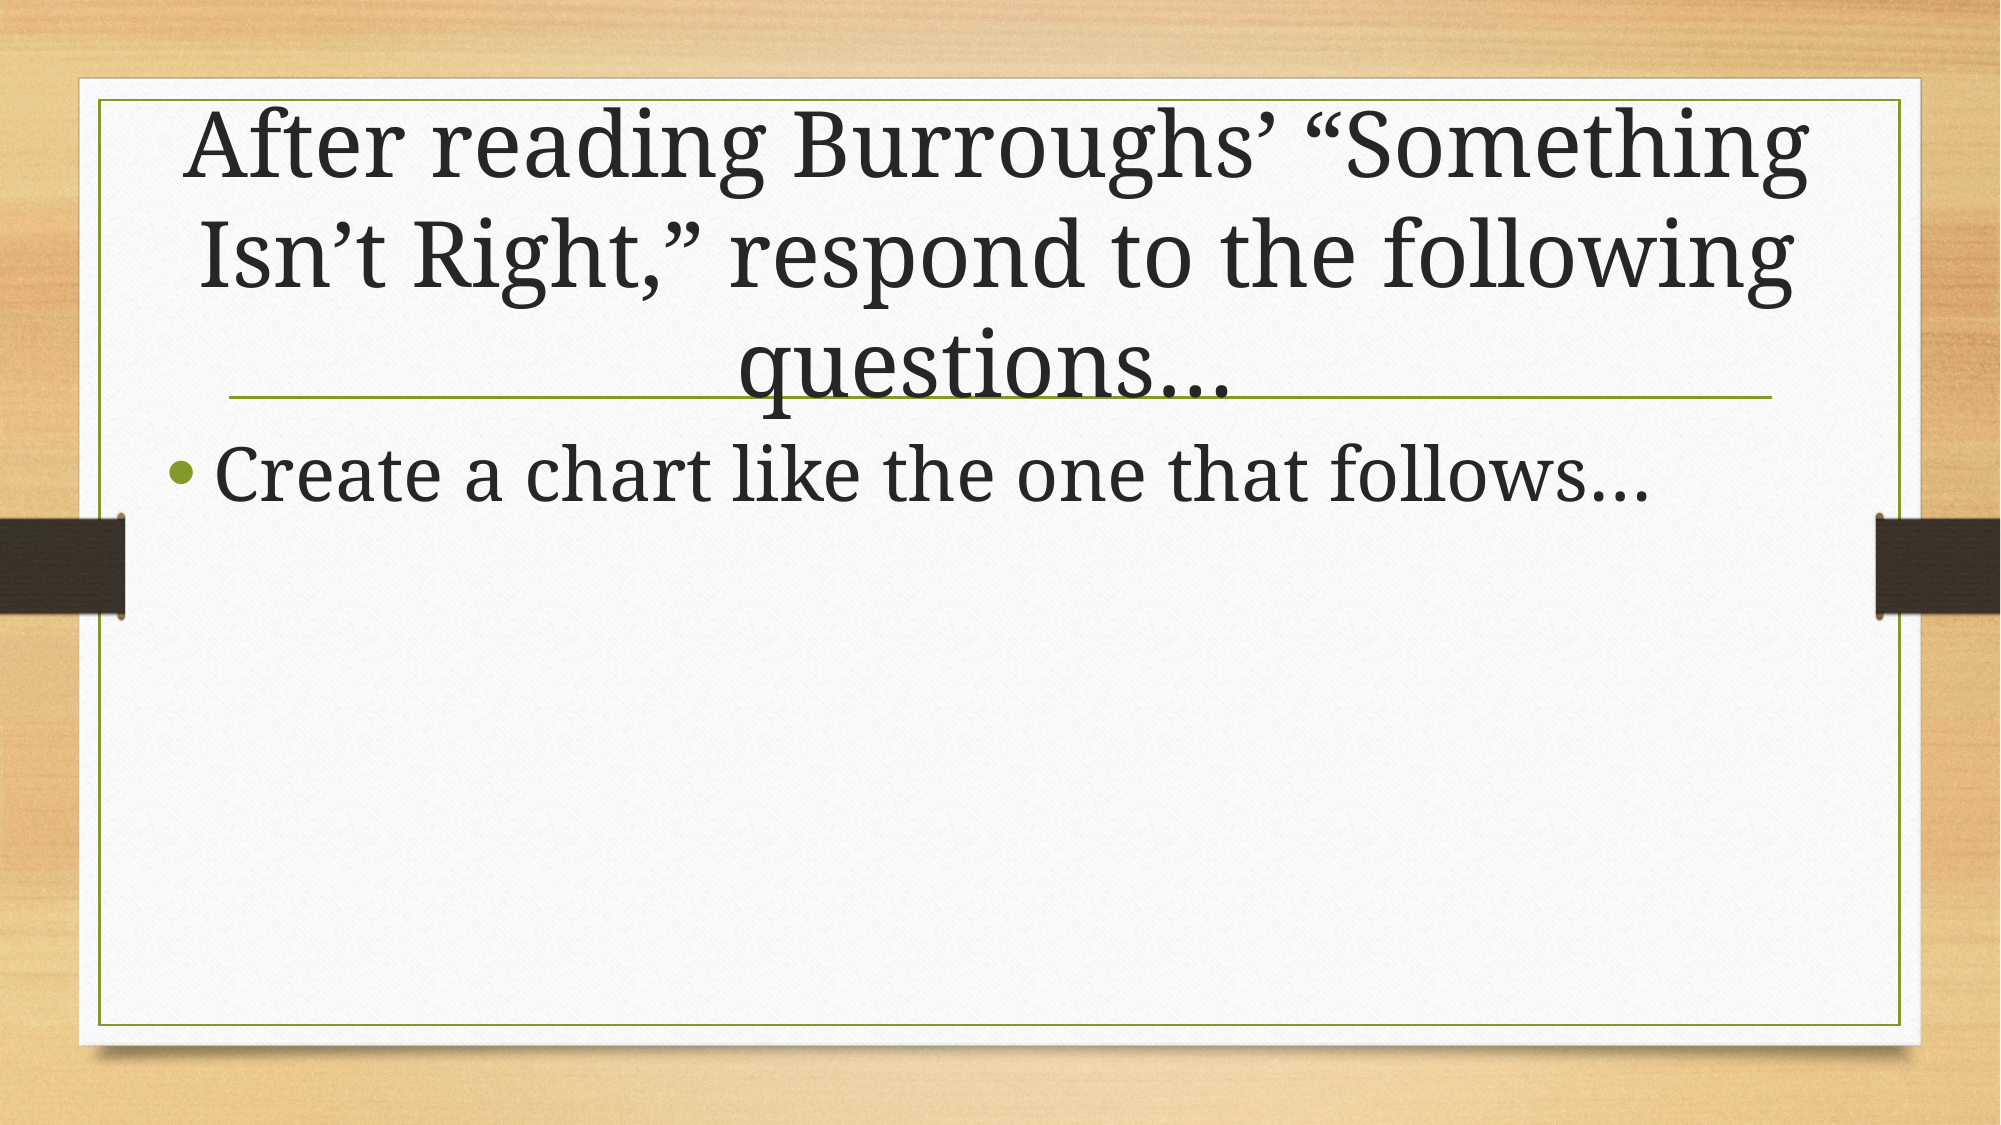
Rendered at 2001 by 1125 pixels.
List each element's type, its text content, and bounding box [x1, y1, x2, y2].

list Create a chart like the one that follows… [151, 419, 1845, 964]
picture [0, 0, 2001, 1125]
title After reading Burroughs’ “Something Isn’t Right,” respond to the following questions… [128, 127, 1867, 375]
